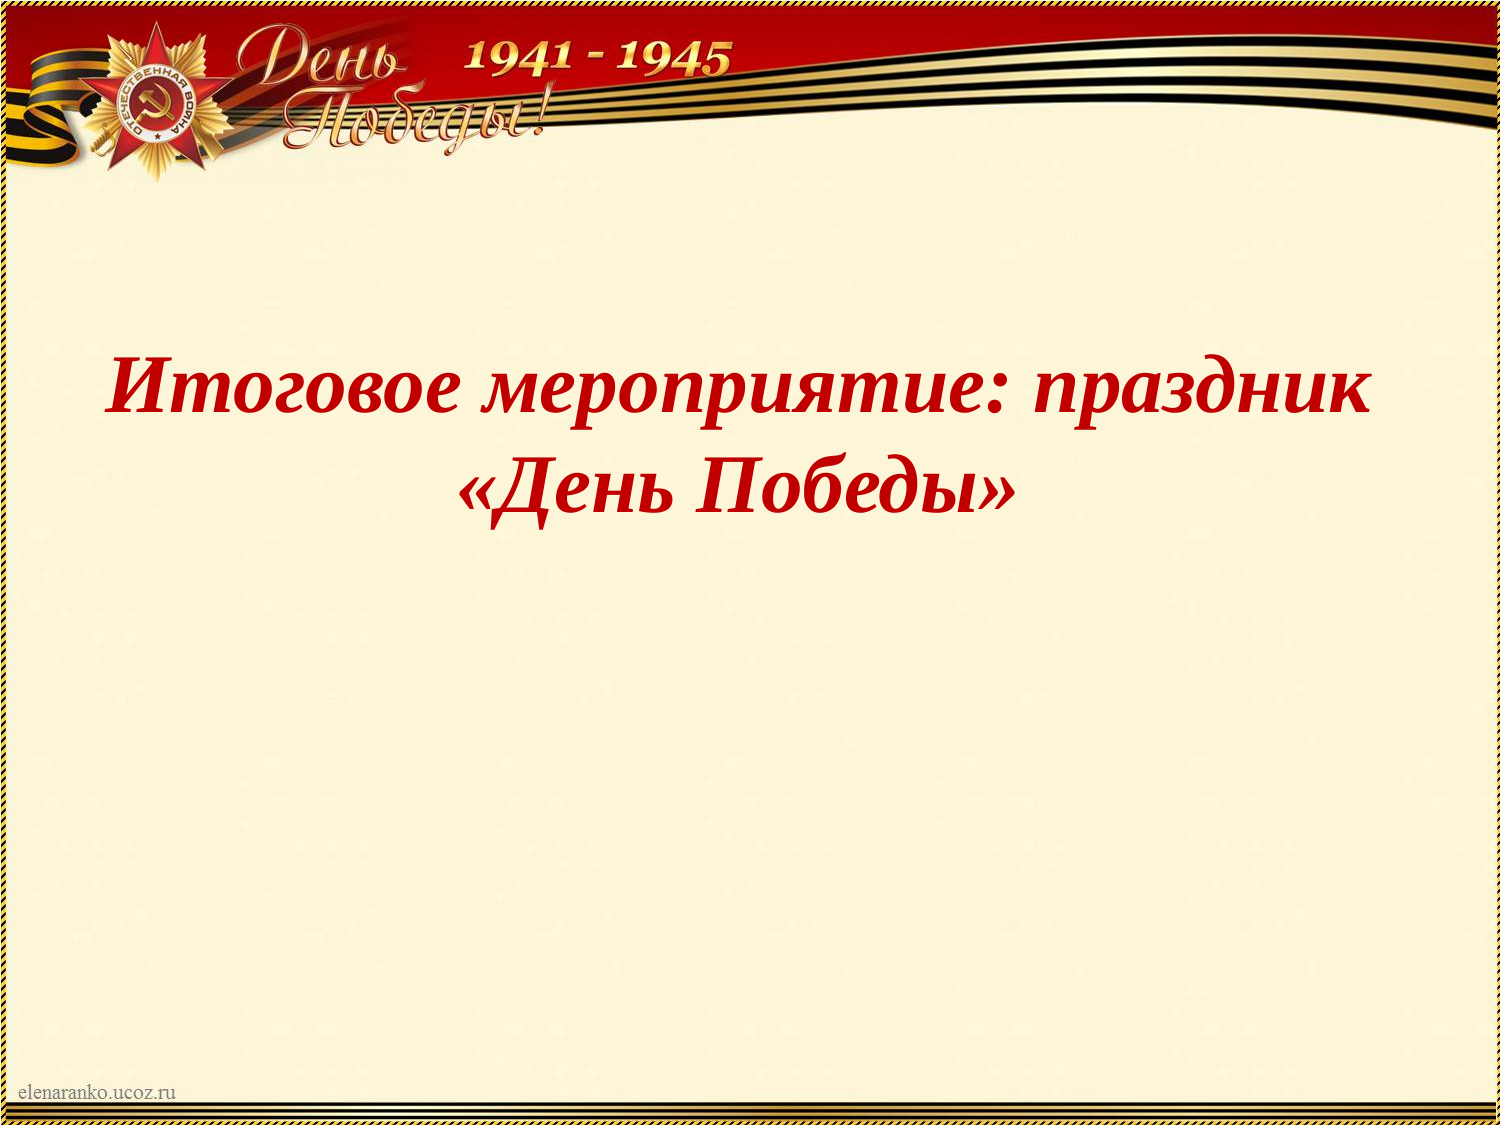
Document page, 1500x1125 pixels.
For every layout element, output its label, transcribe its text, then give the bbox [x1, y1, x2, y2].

picture [0, 0, 1500, 1125]
title Итоговое мероприятие: праздник «День Победы» [70, 164, 1407, 750]
